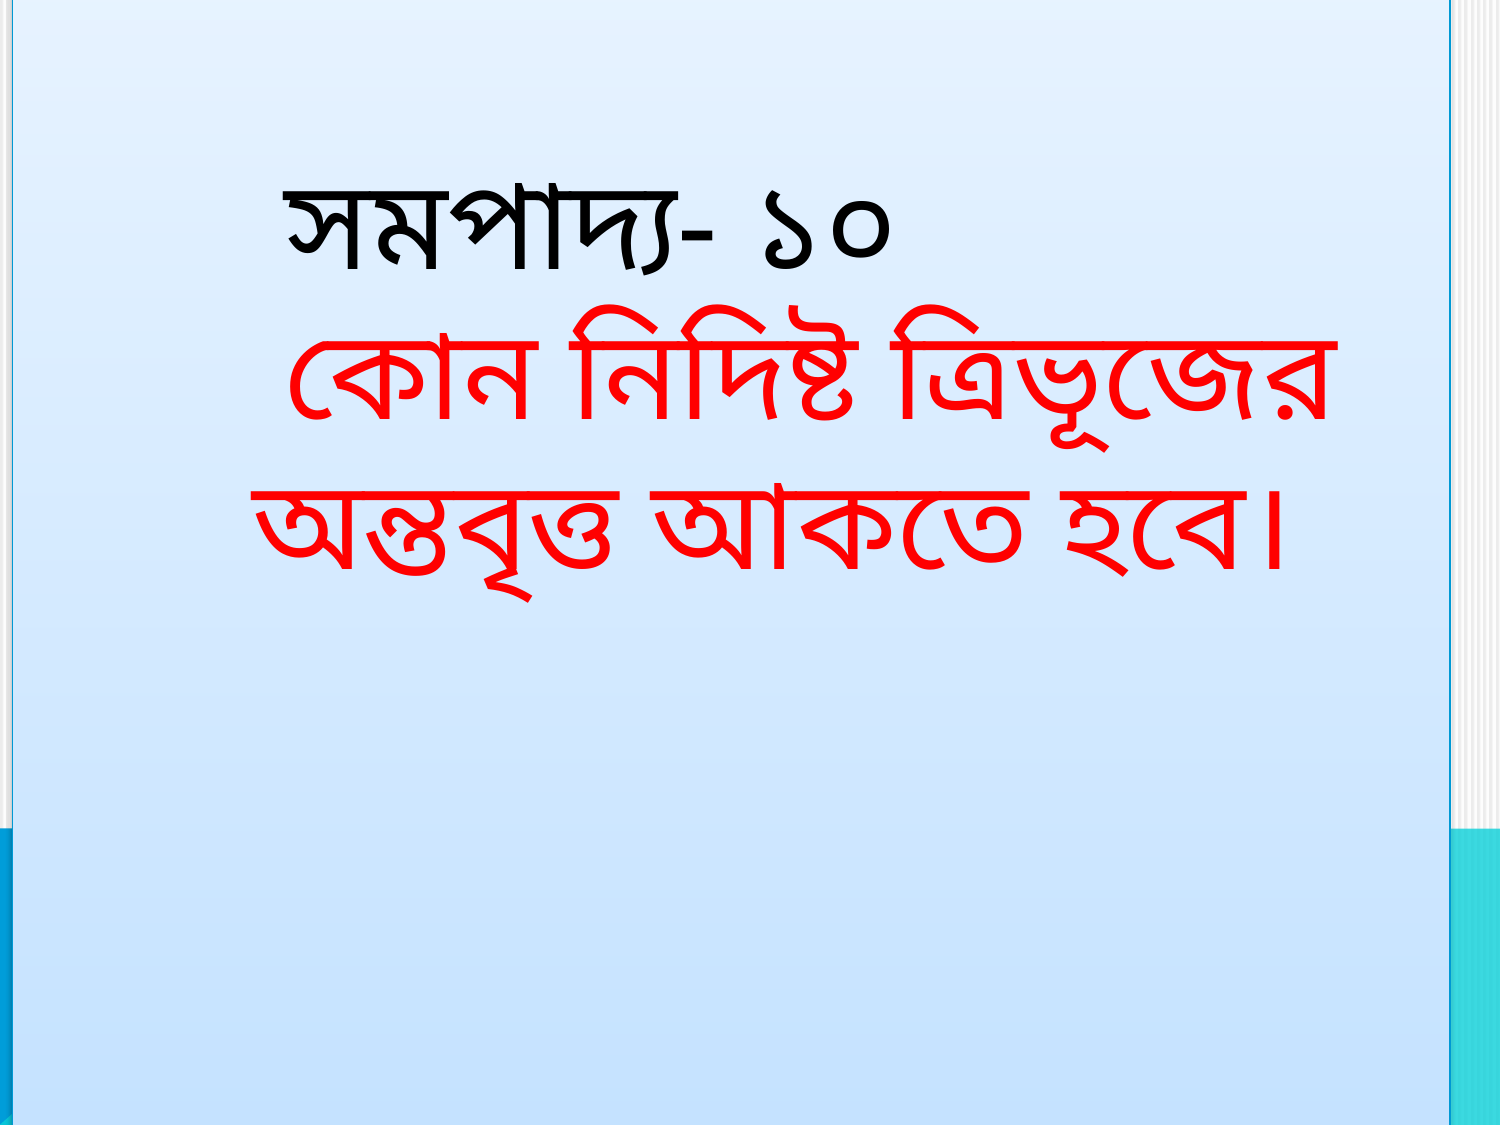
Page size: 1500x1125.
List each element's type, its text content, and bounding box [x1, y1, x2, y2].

text_box সমপাদ্য- ১০ কোন নিদিষ্ট ত্রিভূজের অন্তবৃত্ত আকতে হবে। [12, 0, 1451, 1125]
